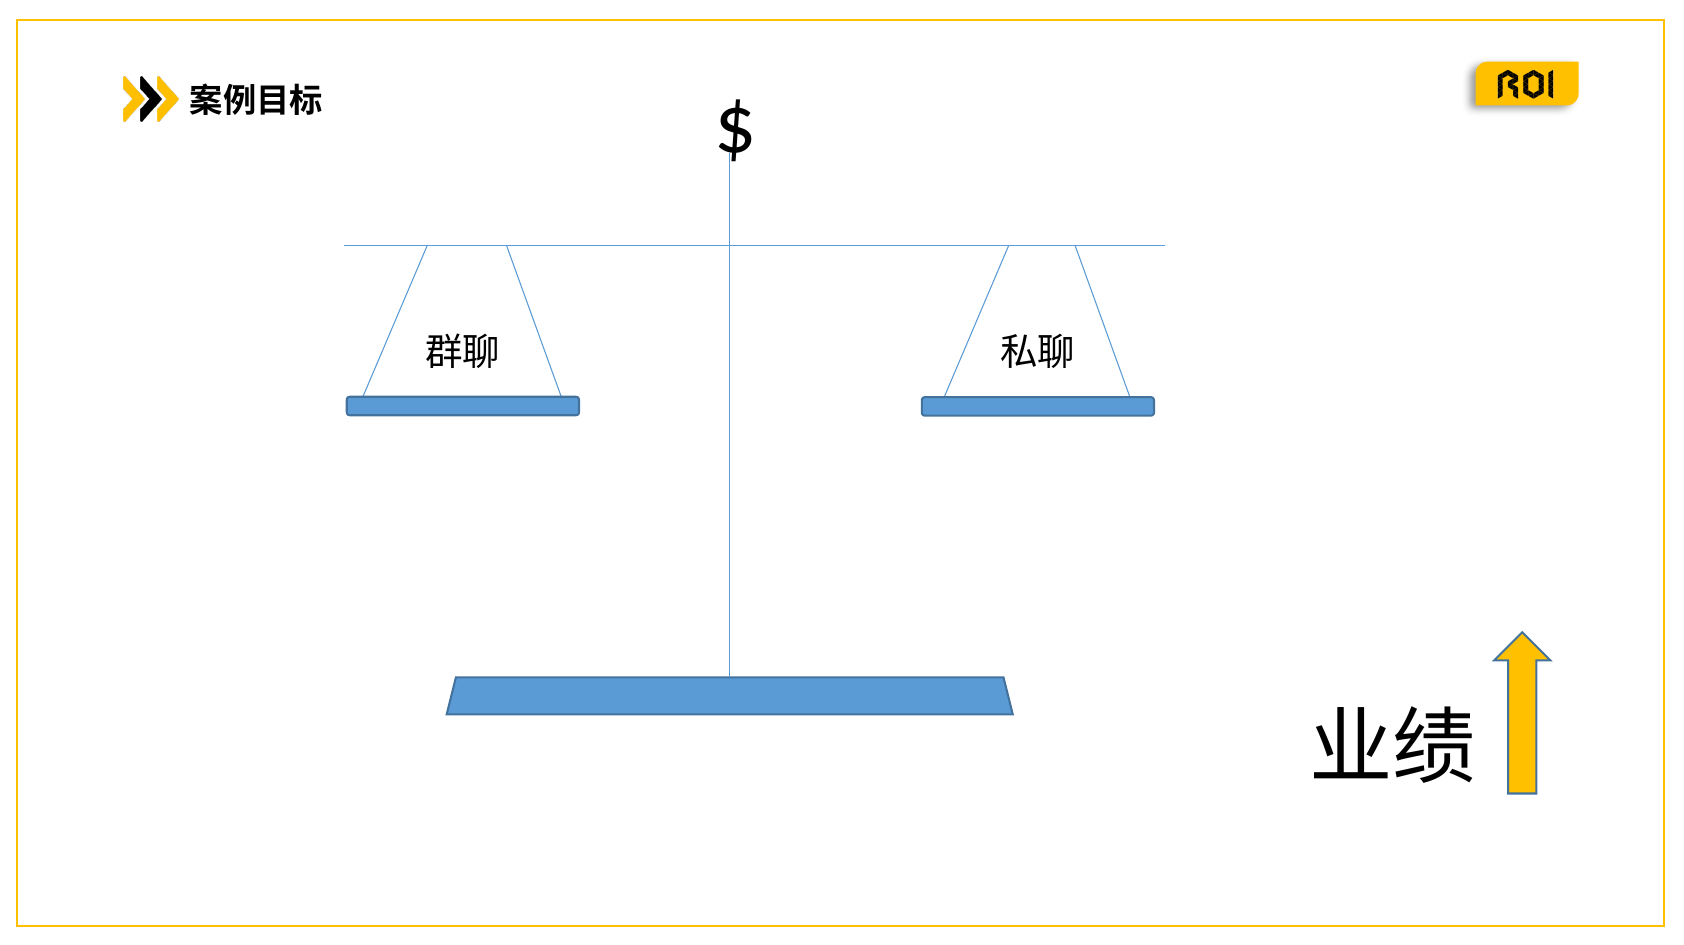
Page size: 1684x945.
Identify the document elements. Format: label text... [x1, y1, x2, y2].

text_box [123, 76, 180, 122]
text_box $ [700, 61, 773, 177]
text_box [944, 245, 1009, 397]
text_box 私聊 [1009, 320, 1074, 381]
text_box [16, 19, 1665, 927]
text_box [1491, 630, 1553, 795]
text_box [1475, 61, 1579, 106]
text_box [920, 396, 1156, 417]
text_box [506, 245, 562, 397]
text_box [1074, 245, 1130, 397]
text_box 业绩 [1294, 685, 1491, 801]
text_box [345, 395, 581, 417]
text_box 群聊 [428, 320, 506, 381]
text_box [362, 245, 428, 397]
text_box [445, 676, 1015, 716]
